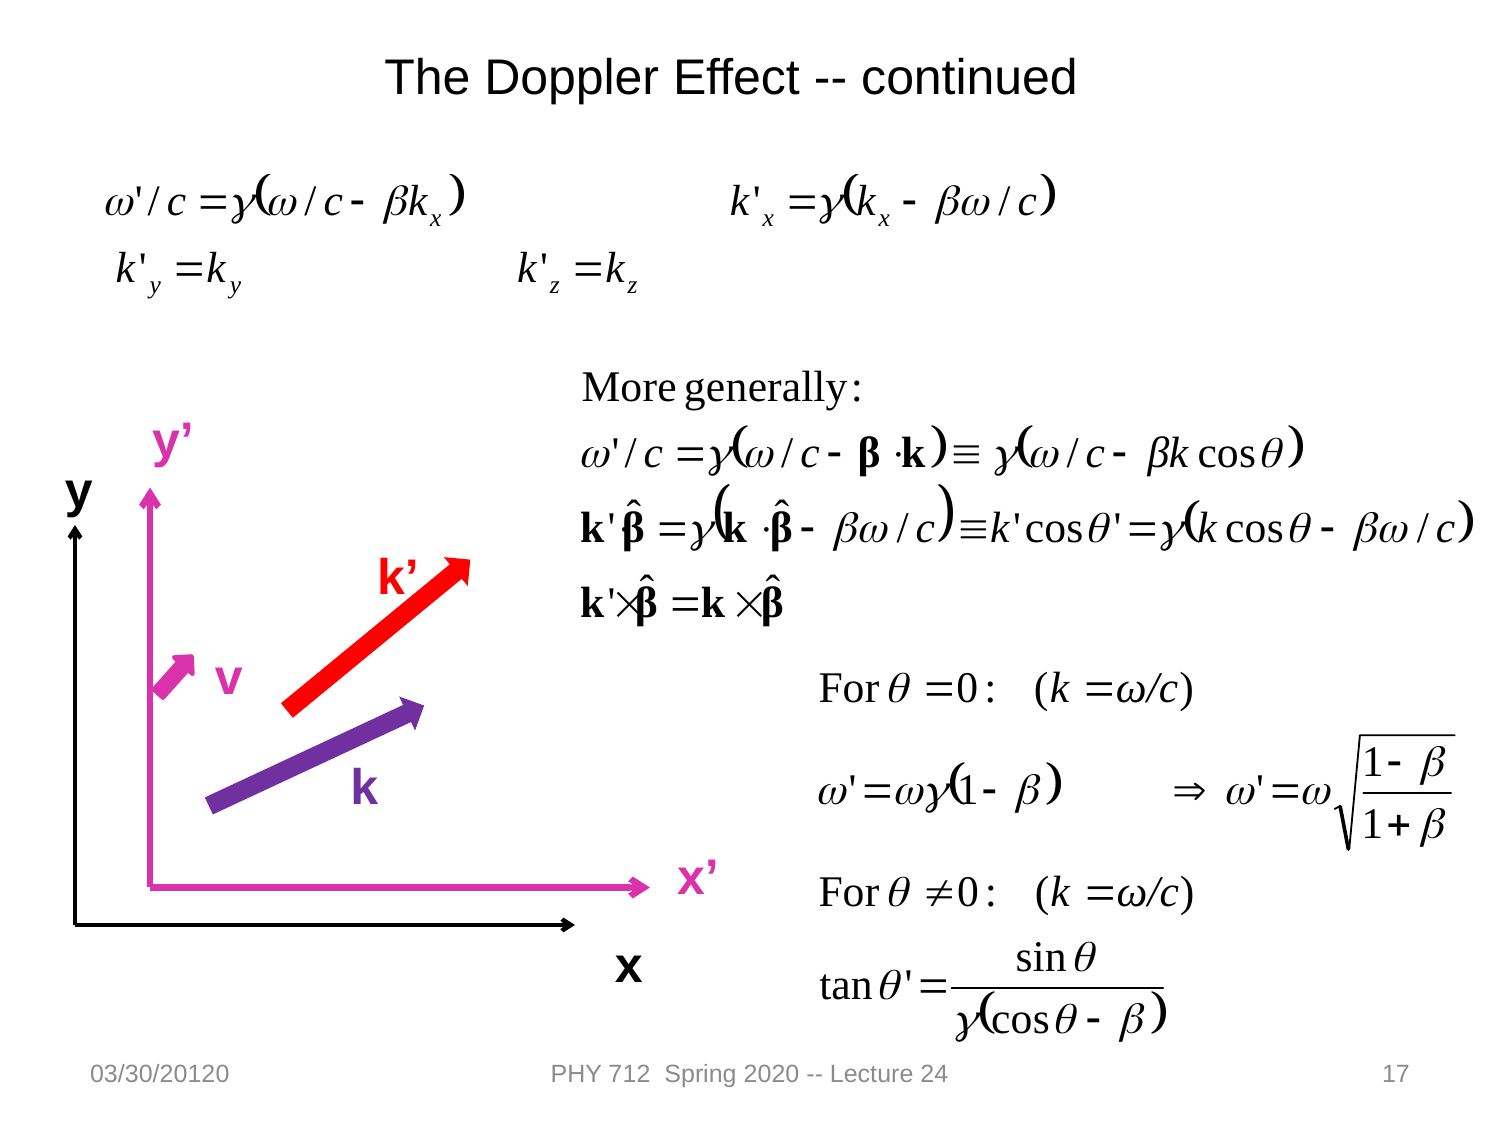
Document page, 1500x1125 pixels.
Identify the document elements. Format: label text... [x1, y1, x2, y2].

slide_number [75, 1042, 425, 1103]
footer PHY 712 Spring 2020 -- Lecture 24 [512, 1042, 988, 1103]
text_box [97, 174, 1059, 307]
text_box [49, 399, 738, 1001]
text_box The Doppler Effect -- continued [324, 37, 1138, 113]
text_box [574, 360, 1500, 638]
slide_number 17 [1074, 1059, 1425, 1103]
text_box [811, 663, 1464, 1051]
